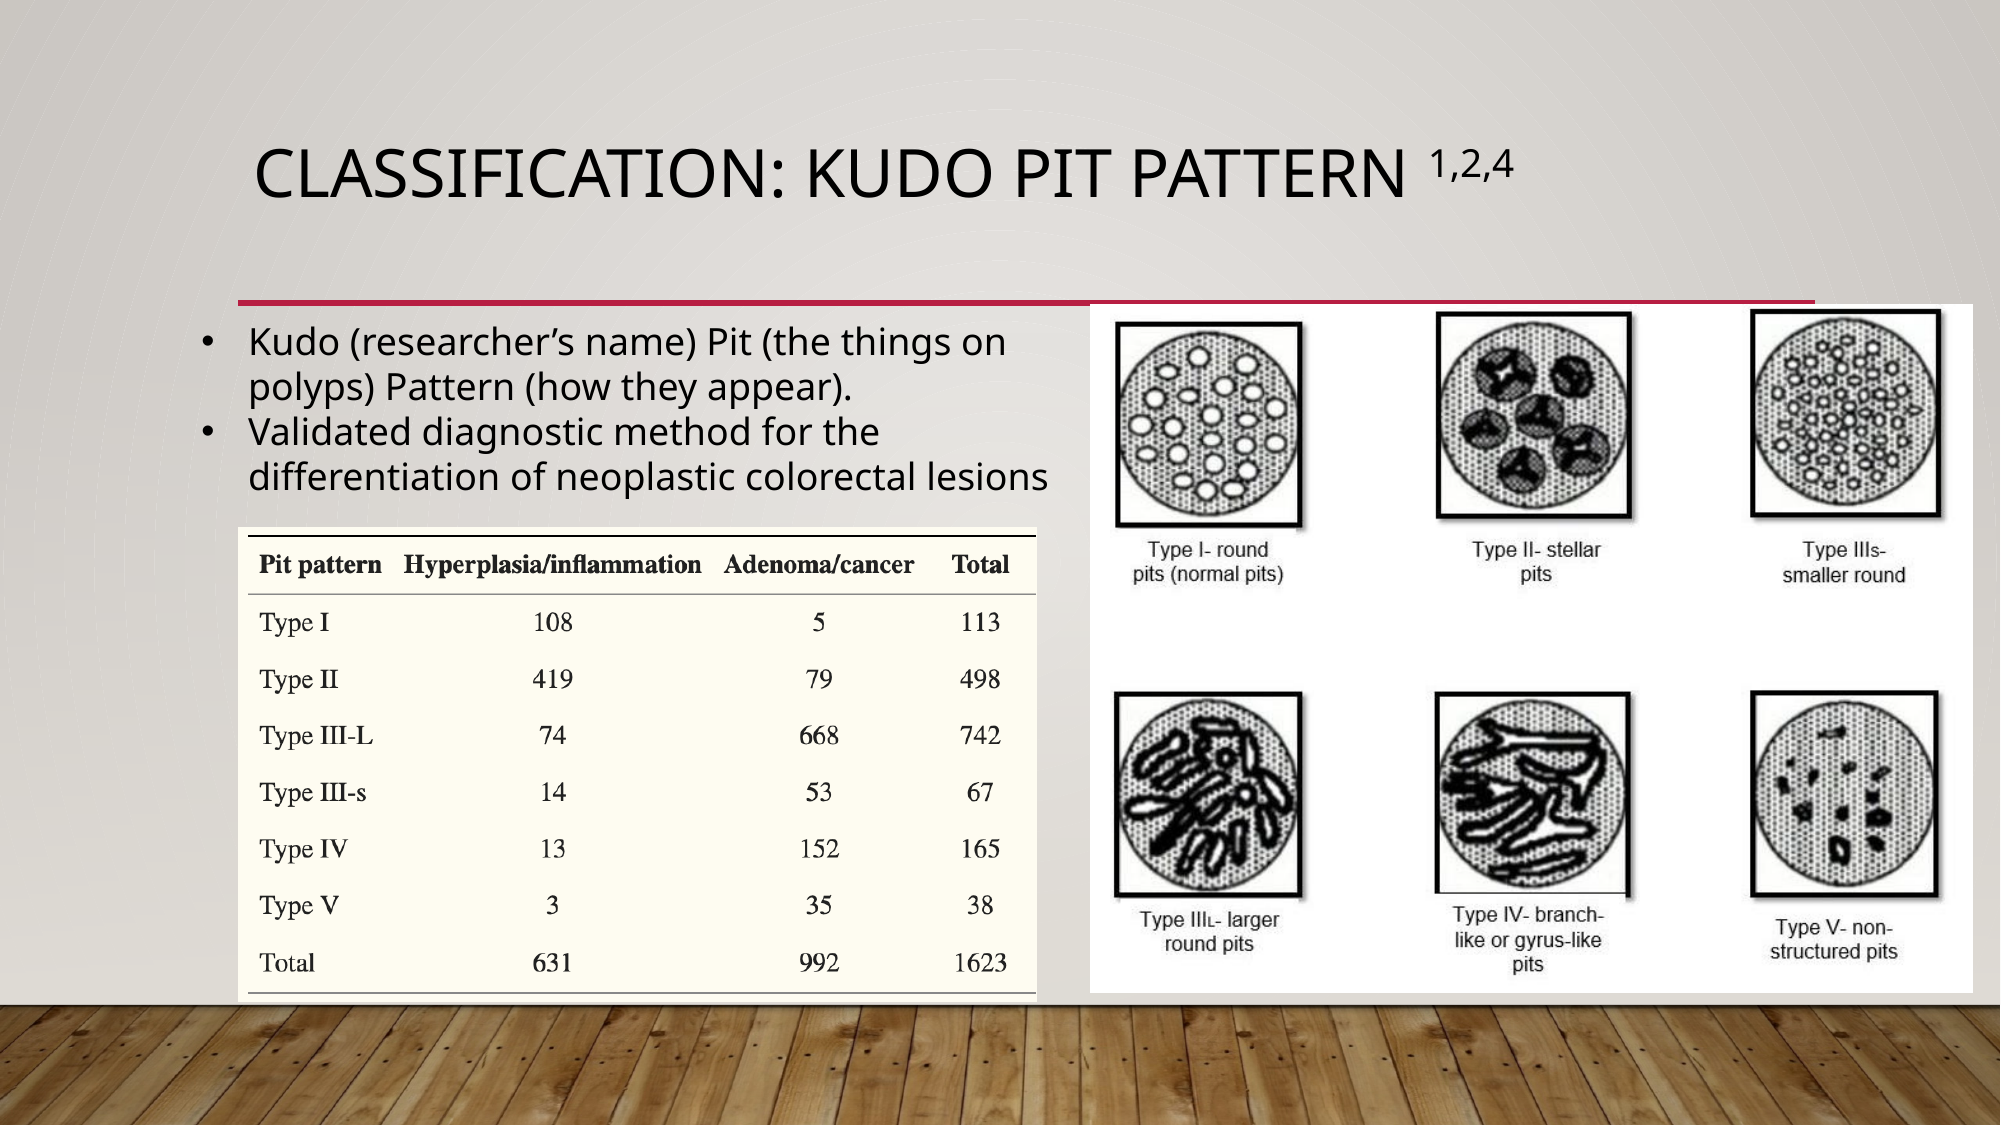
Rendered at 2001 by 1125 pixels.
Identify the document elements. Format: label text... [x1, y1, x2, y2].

title Classification: Kudo Pit Pattern 1,2,4 [238, 131, 1814, 305]
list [1090, 303, 1973, 994]
text_box Kudo (researcher’s name) Pit (the things on polyps) Pattern (how they appear). Validated diagnostic method for the differentiation of neoplastic colorectal lesions [186, 310, 1074, 551]
picture [237, 527, 1038, 1002]
picture [0, 1005, 2000, 1125]
